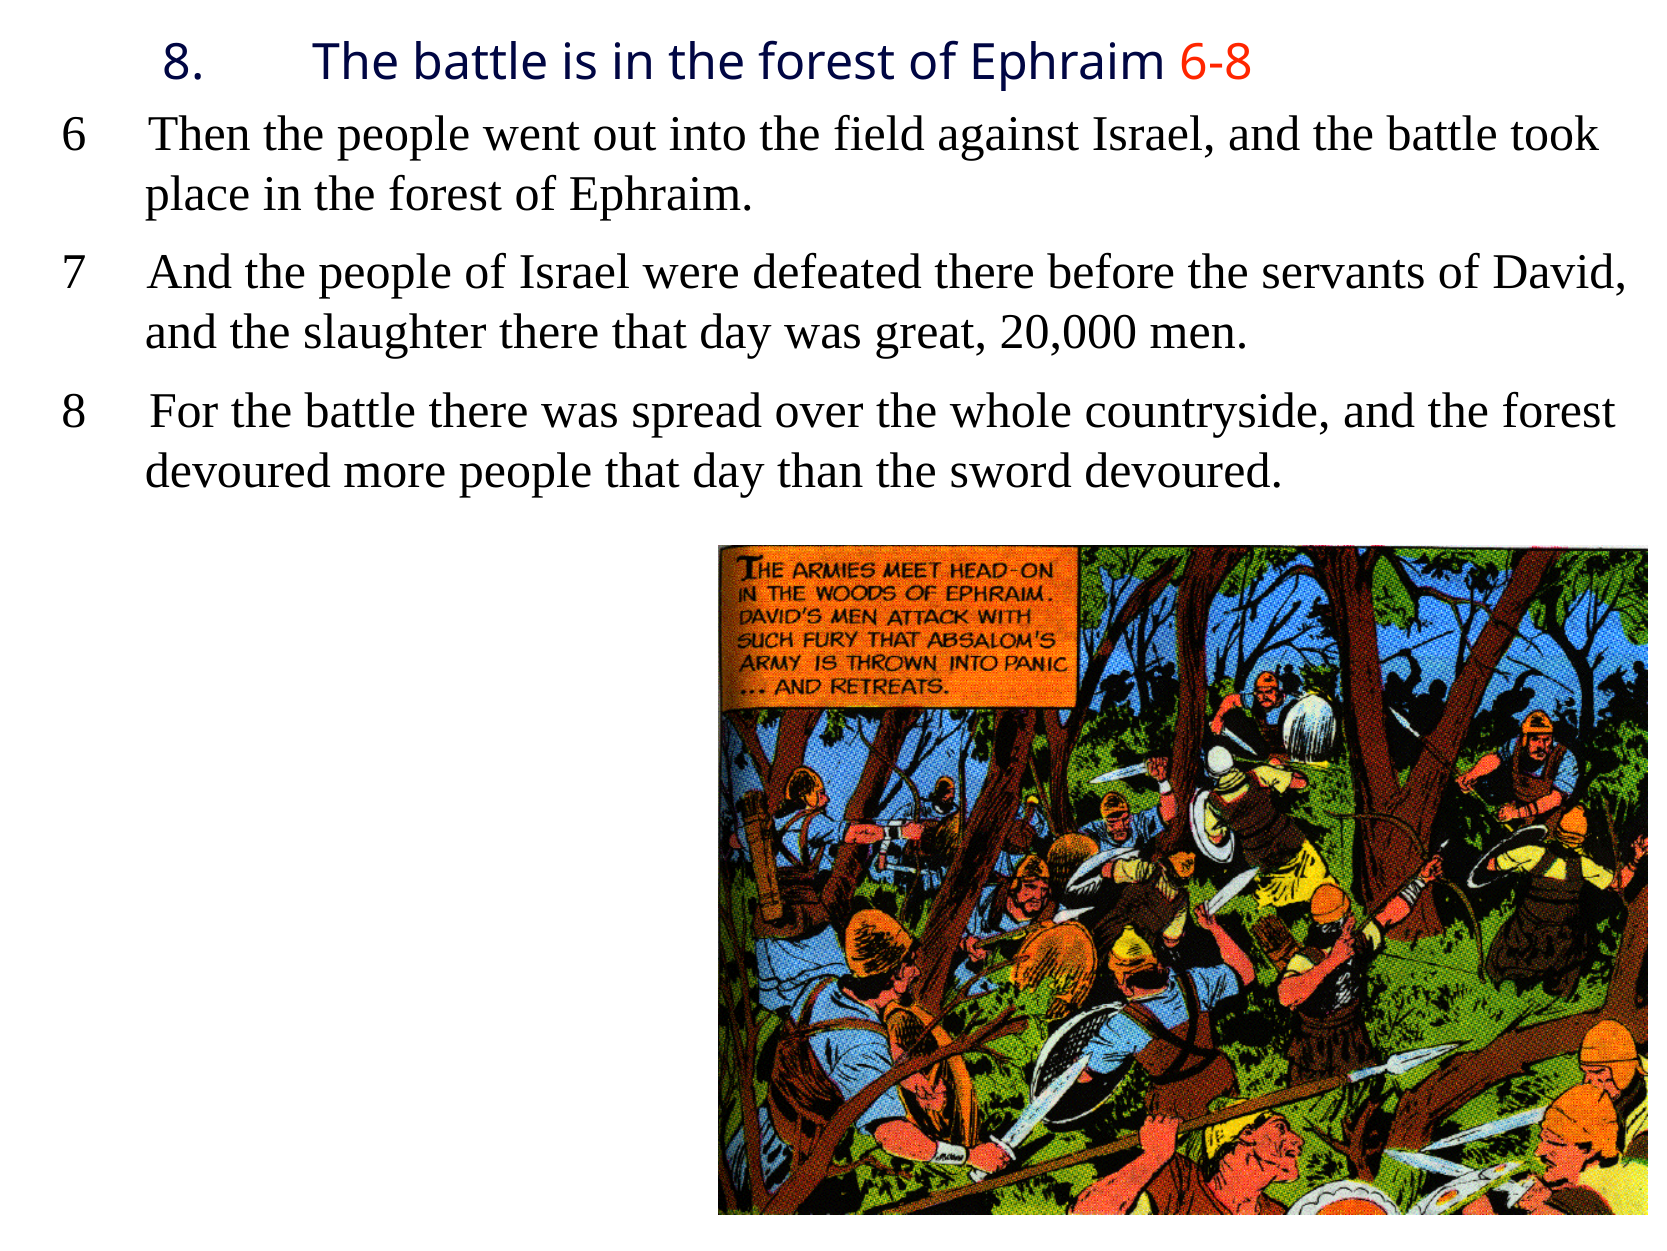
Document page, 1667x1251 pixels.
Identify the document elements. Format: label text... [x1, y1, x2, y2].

picture [718, 545, 1649, 1215]
title 8. The battle is in the forest of Ephraim 6-8 [161, 0, 1505, 91]
list 6 Then the people went out into the field against Israel, and the battle took place in the forest of Ephraim. 7 And the people of Israel were defeated there before the servants of David, and the slaughter there that day was great, 20,000 men. 8 For the battle there was spread over the whole countryside, and the forest devoured more people that day than the sword devoured. [48, 91, 1659, 543]
